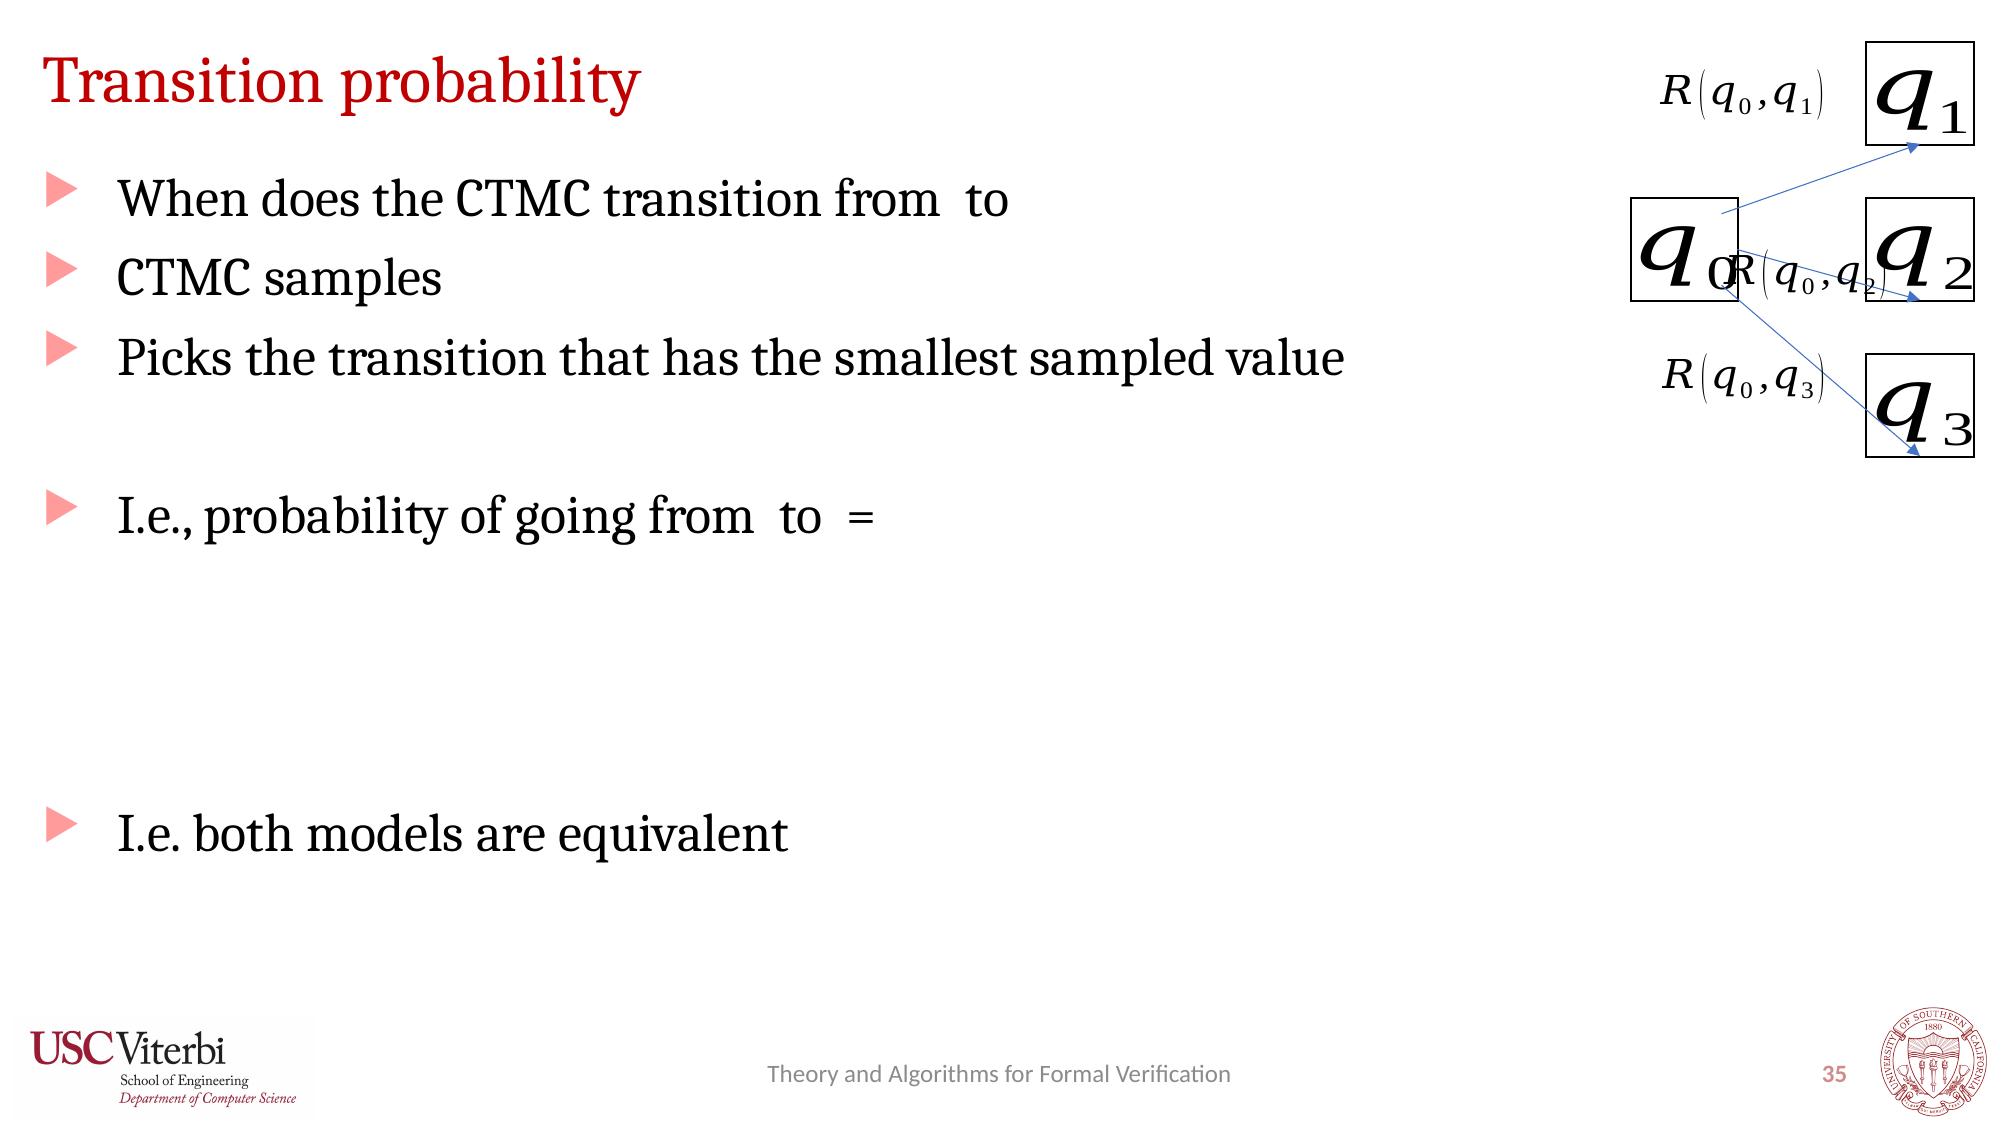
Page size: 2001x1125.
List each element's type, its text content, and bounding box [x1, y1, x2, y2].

slide_number 35 [1684, 1042, 1863, 1103]
footer Theory and Algorithms for Formal Verification [662, 1042, 1338, 1103]
picture [1879, 1002, 1988, 1119]
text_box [1631, 42, 1973, 456]
picture [12, 1014, 316, 1119]
title Transition probability [27, 12, 1947, 150]
